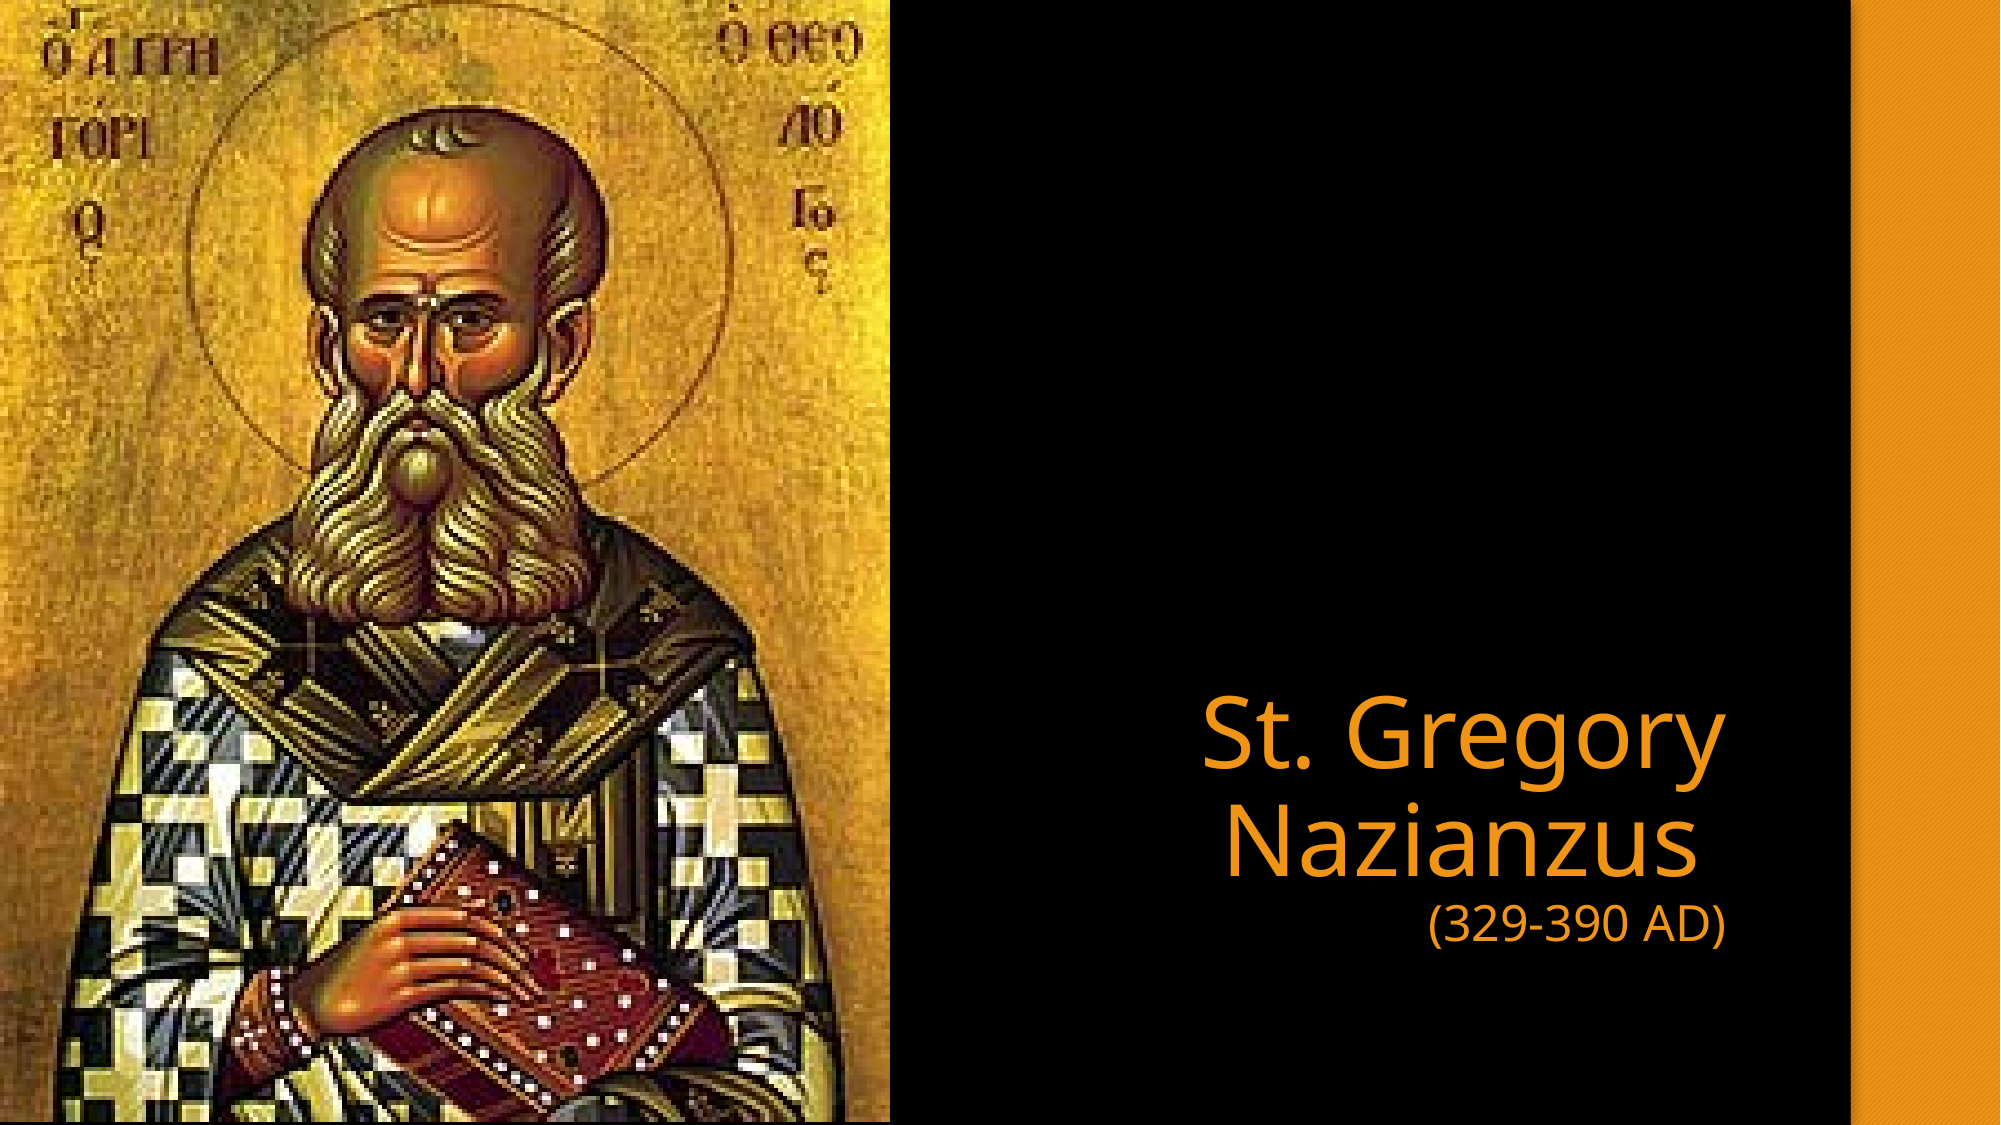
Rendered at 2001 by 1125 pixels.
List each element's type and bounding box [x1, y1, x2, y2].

list [0, 0, 890, 1122]
picture [0, 0, 2000, 1125]
